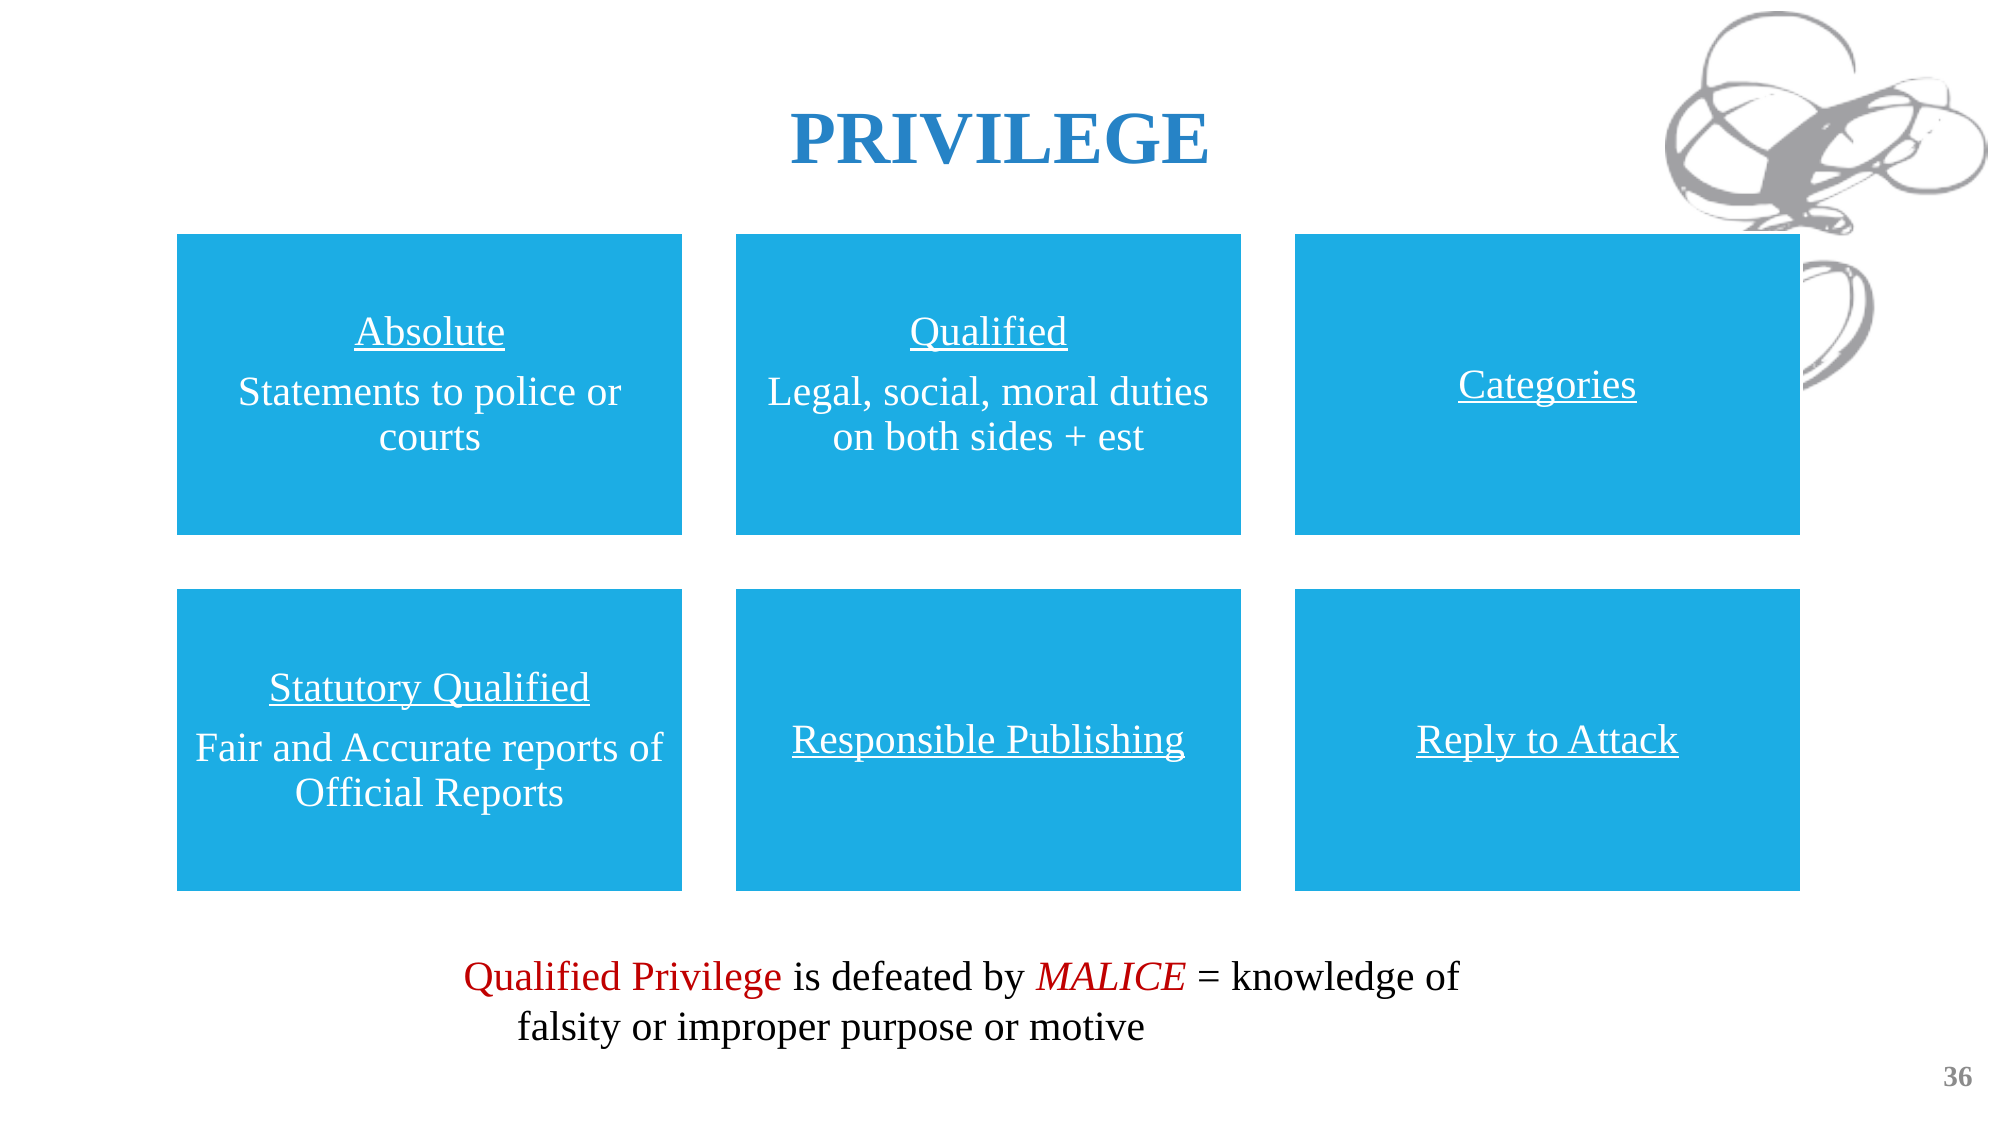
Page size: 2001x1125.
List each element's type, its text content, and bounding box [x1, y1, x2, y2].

slide_number 36 [1887, 1044, 1988, 1105]
text_box PRIVILEGE [350, 88, 1674, 206]
text_box Qualified Privilege is defeated by MALICE = knowledge of falsity or improper purpose or motive [445, 928, 1484, 1125]
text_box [175, 207, 1802, 917]
picture [1665, 11, 1988, 432]
